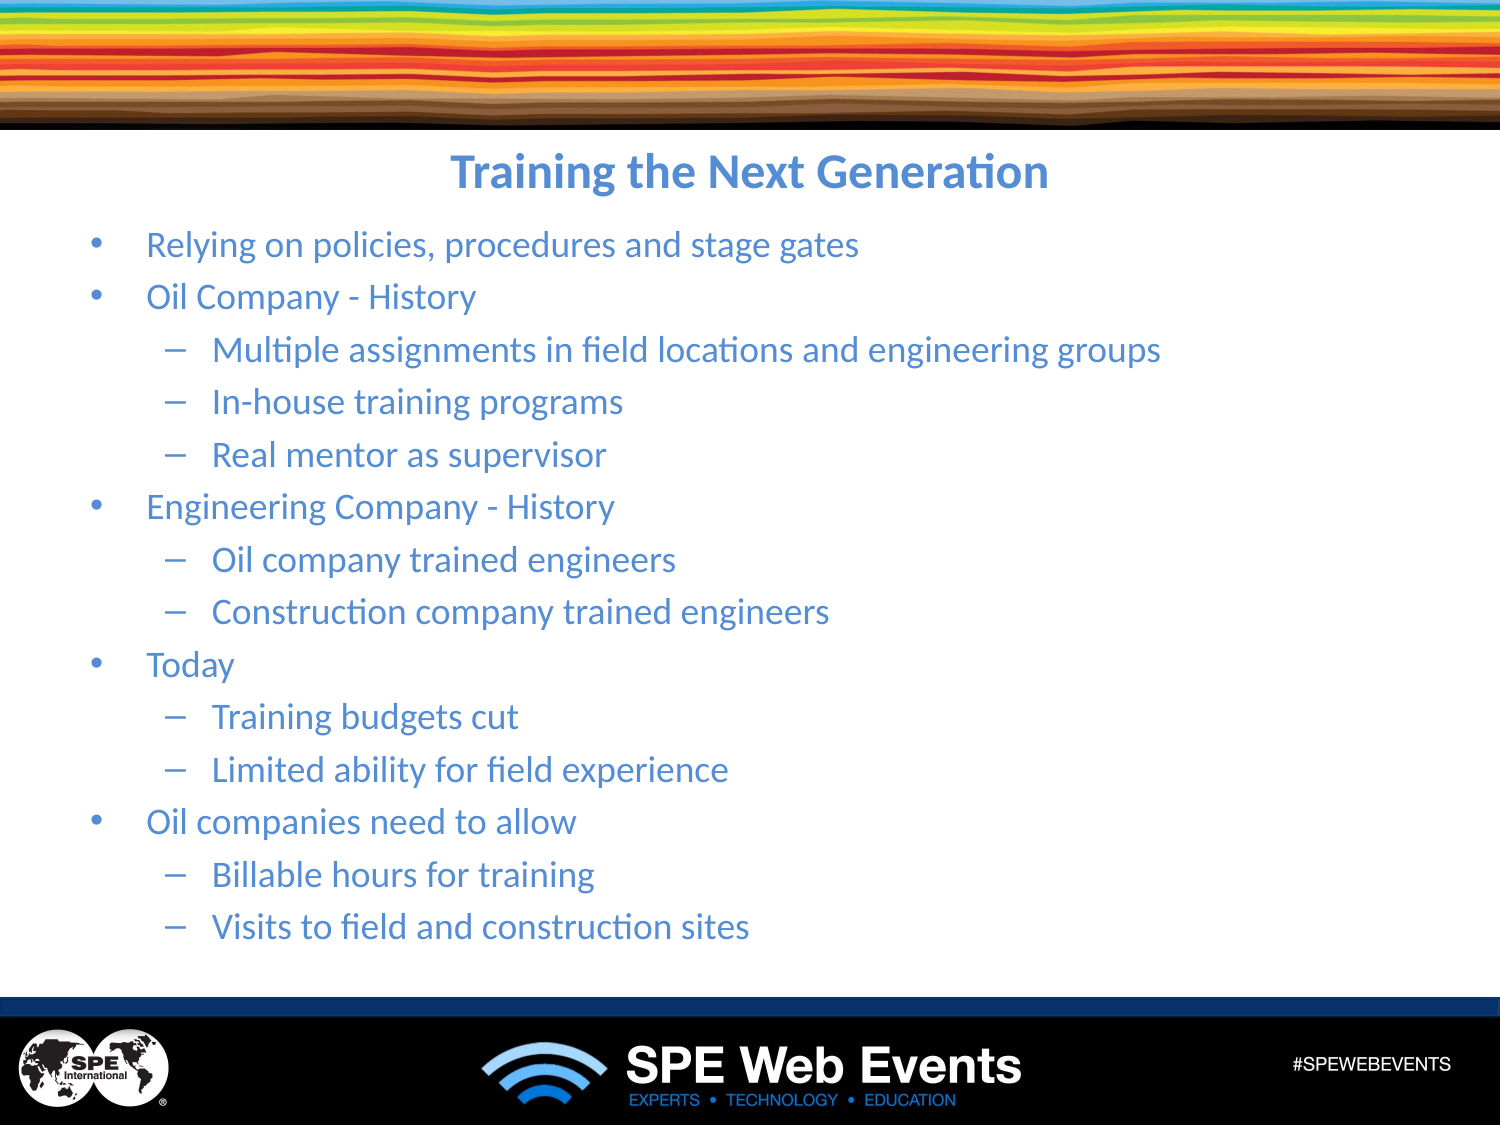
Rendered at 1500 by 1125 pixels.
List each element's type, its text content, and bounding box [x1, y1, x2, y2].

picture [0, 0, 1500, 1125]
list Relying on policies, procedures and stage gates Oil Company - History Multiple assignments in field locations and engineering groups In-house training programs Real mentor as supervisor Engineering Company - History Oil company trained engineers Construction company trained engineers Today Training budgets cut Limited ability for field experience Oil companies need to allow Billable hours for training Visits to field and construction sites [75, 212, 1438, 1100]
title Training the Next Generation [75, 75, 1425, 212]
